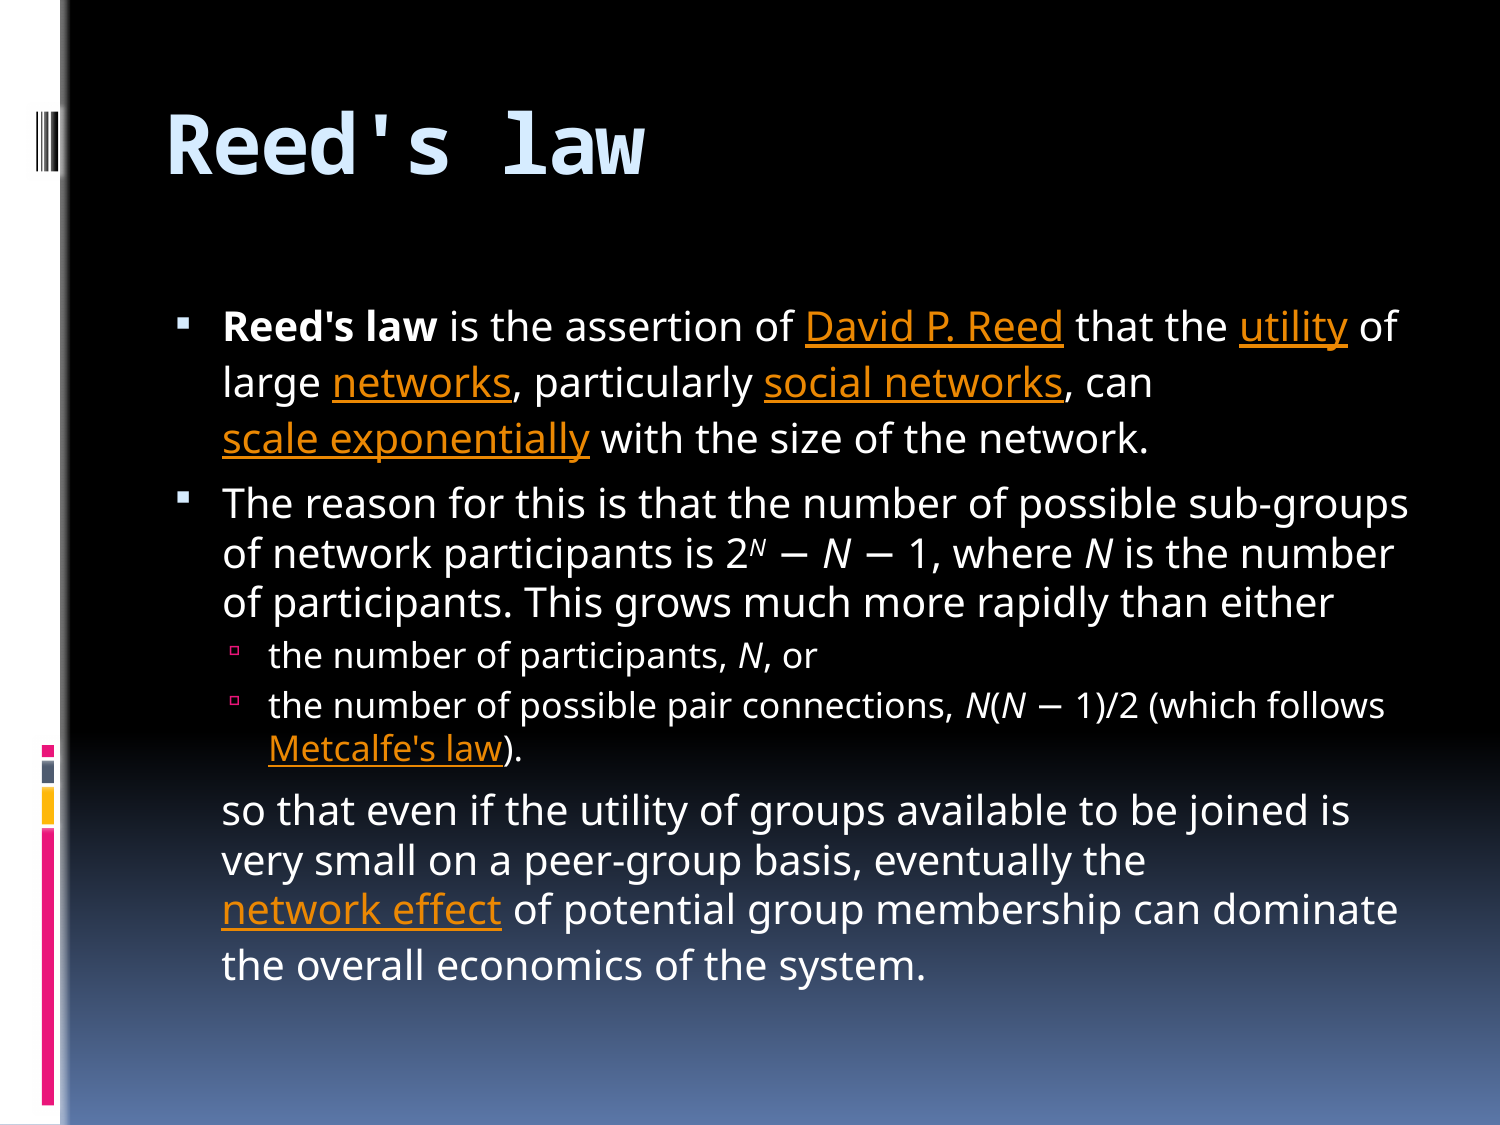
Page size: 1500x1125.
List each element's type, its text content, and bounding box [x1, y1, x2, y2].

title Reed's law [150, 83, 1425, 234]
list Reed's law is the assertion of David P. Reed that the utility of large networks, particularly social networks, can scale exponentially with the size of the network. The reason for this is that the number of possible sub-groups of network participants is 2N − N − 1, where N is the number of participants. This grows much more rapidly than either the number of participants, N, or the number of possible pair connections, N(N − 1)/2 (which follows Metcalfe's law). so that even if the utility of groups available to be joined is very small on a peer-group basis, eventually the network effect of potential group membership can dominate the overall economics of the system. [150, 292, 1425, 1043]
